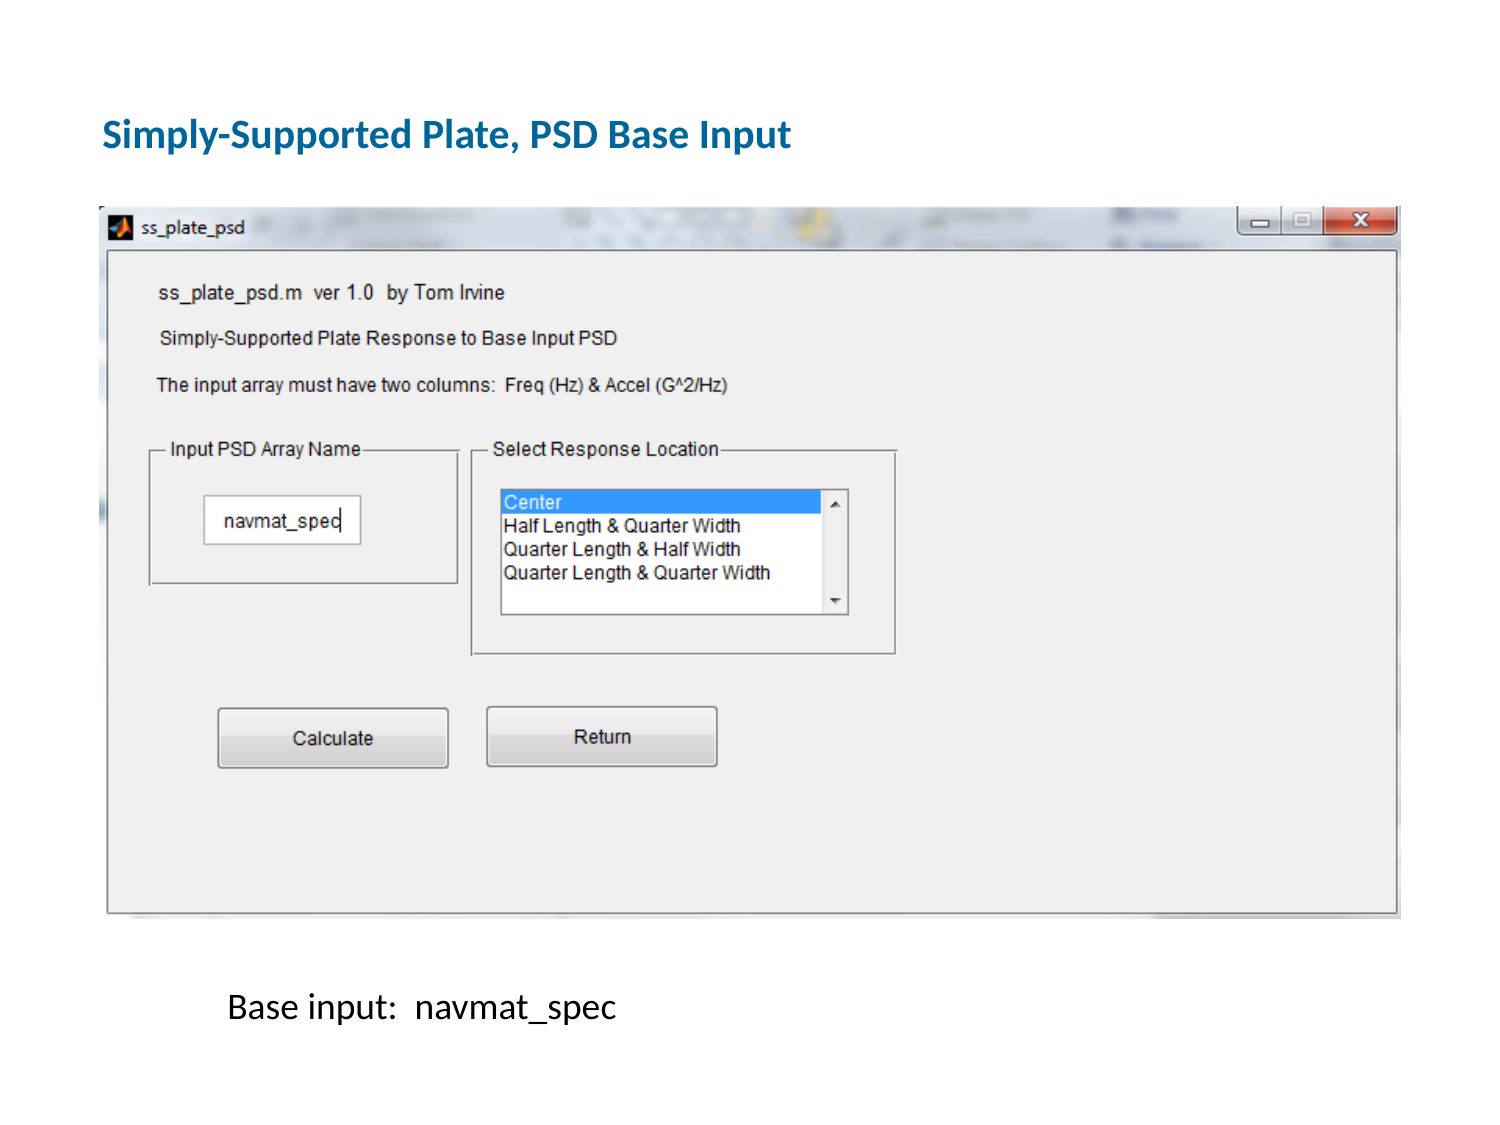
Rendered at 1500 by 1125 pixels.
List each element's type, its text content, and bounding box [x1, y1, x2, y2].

text_box Simply-Supported Plate, PSD Base Input [87, 99, 1113, 165]
text_box Base input: navmat_spec [212, 974, 1150, 1035]
picture [98, 205, 1402, 920]
